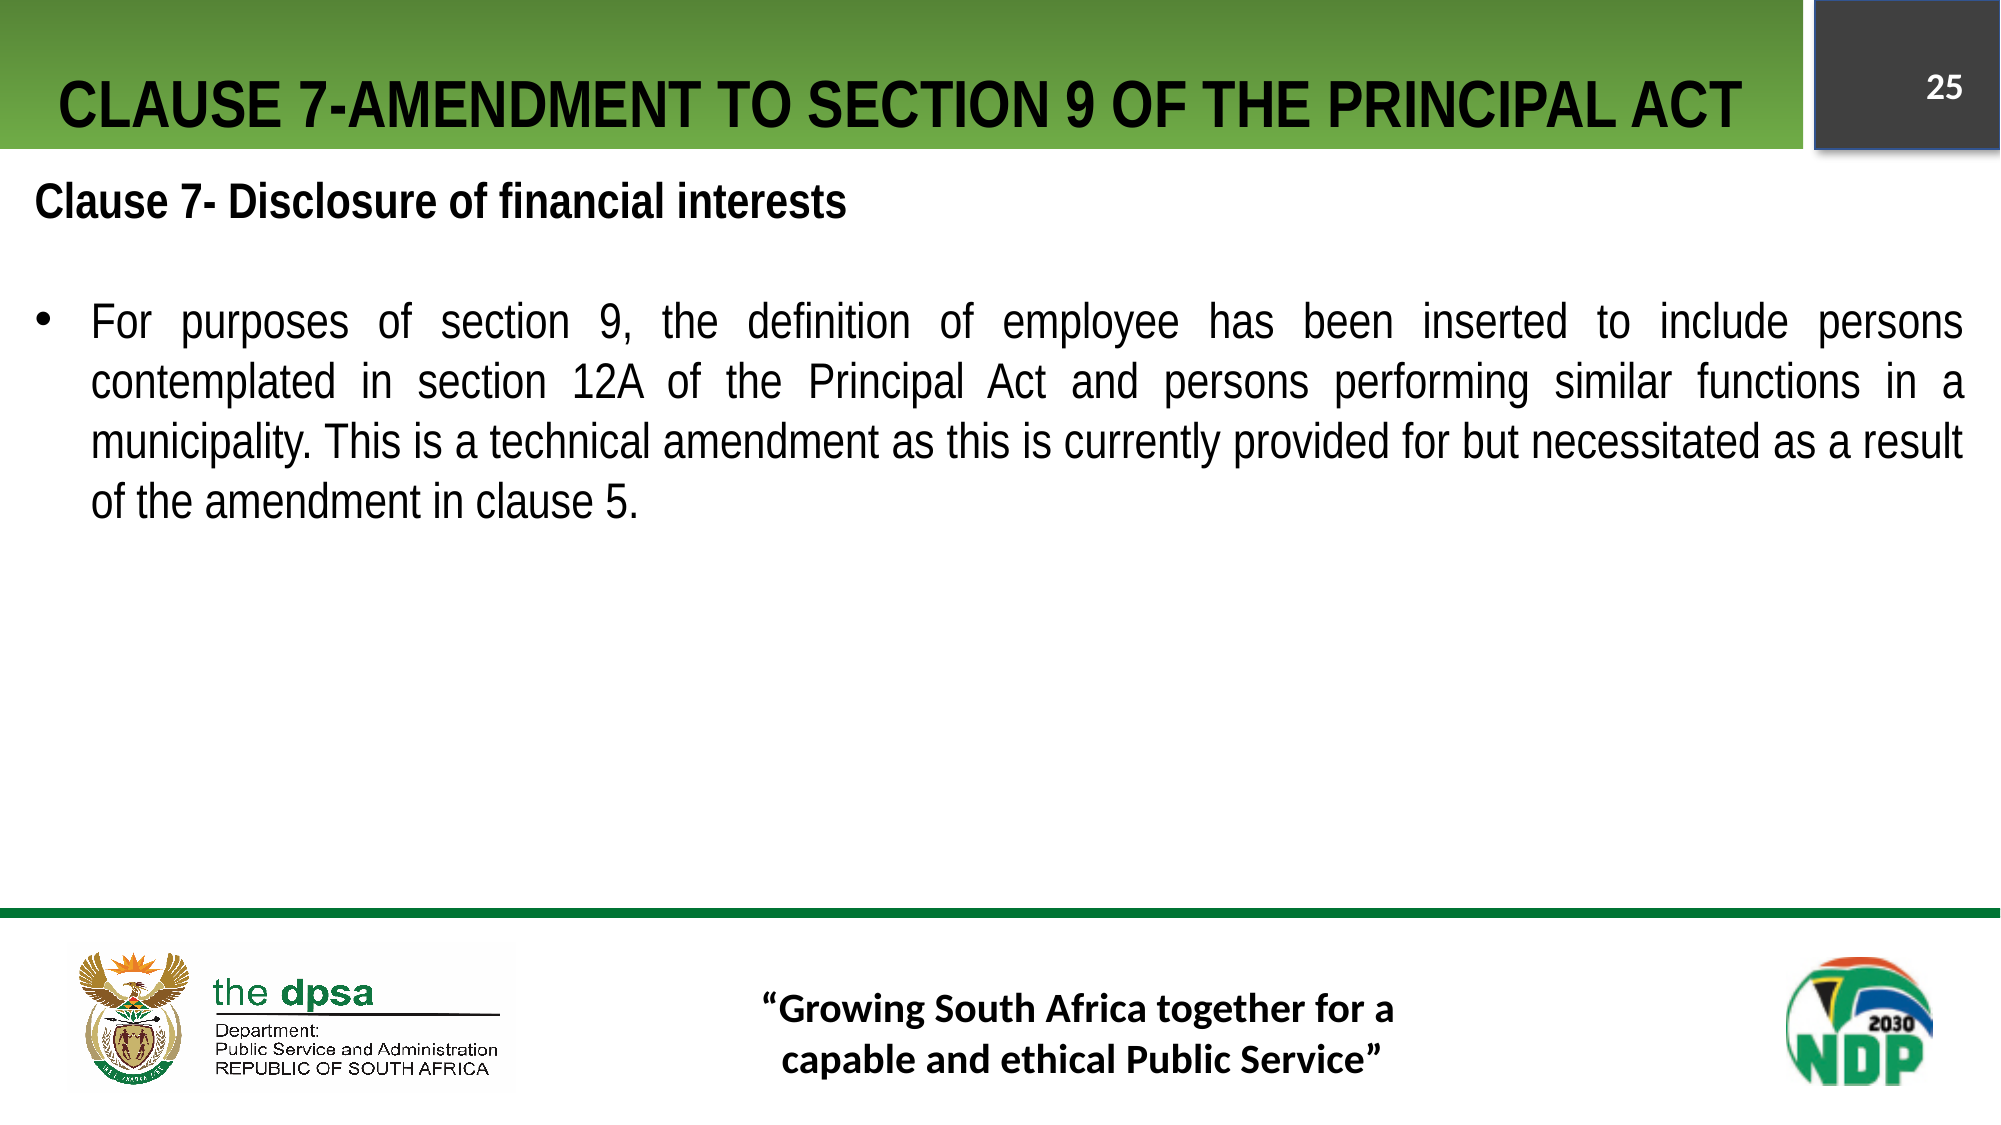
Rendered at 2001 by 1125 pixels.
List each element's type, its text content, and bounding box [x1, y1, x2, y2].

text_box [1814, 0, 2000, 150]
slide_number 25 [1897, 54, 1993, 115]
picture [1786, 957, 1933, 1086]
subtitle Clause 7- Disclosure of financial interests For purposes of section 9, the definition of employee has been inserted to include persons contemplated in section 12A of the Principal Act and persons performing similar functions in a municipality. This is a technical amendment as this is currently provided for but necessitated as a result of the amendment in clause 5. [19, 160, 1981, 894]
picture [67, 942, 516, 1093]
title CLAUSE 7-AMENDMENT TO SECTION 9 OF THE PRINCIPAL ACT [0, 0, 1804, 149]
